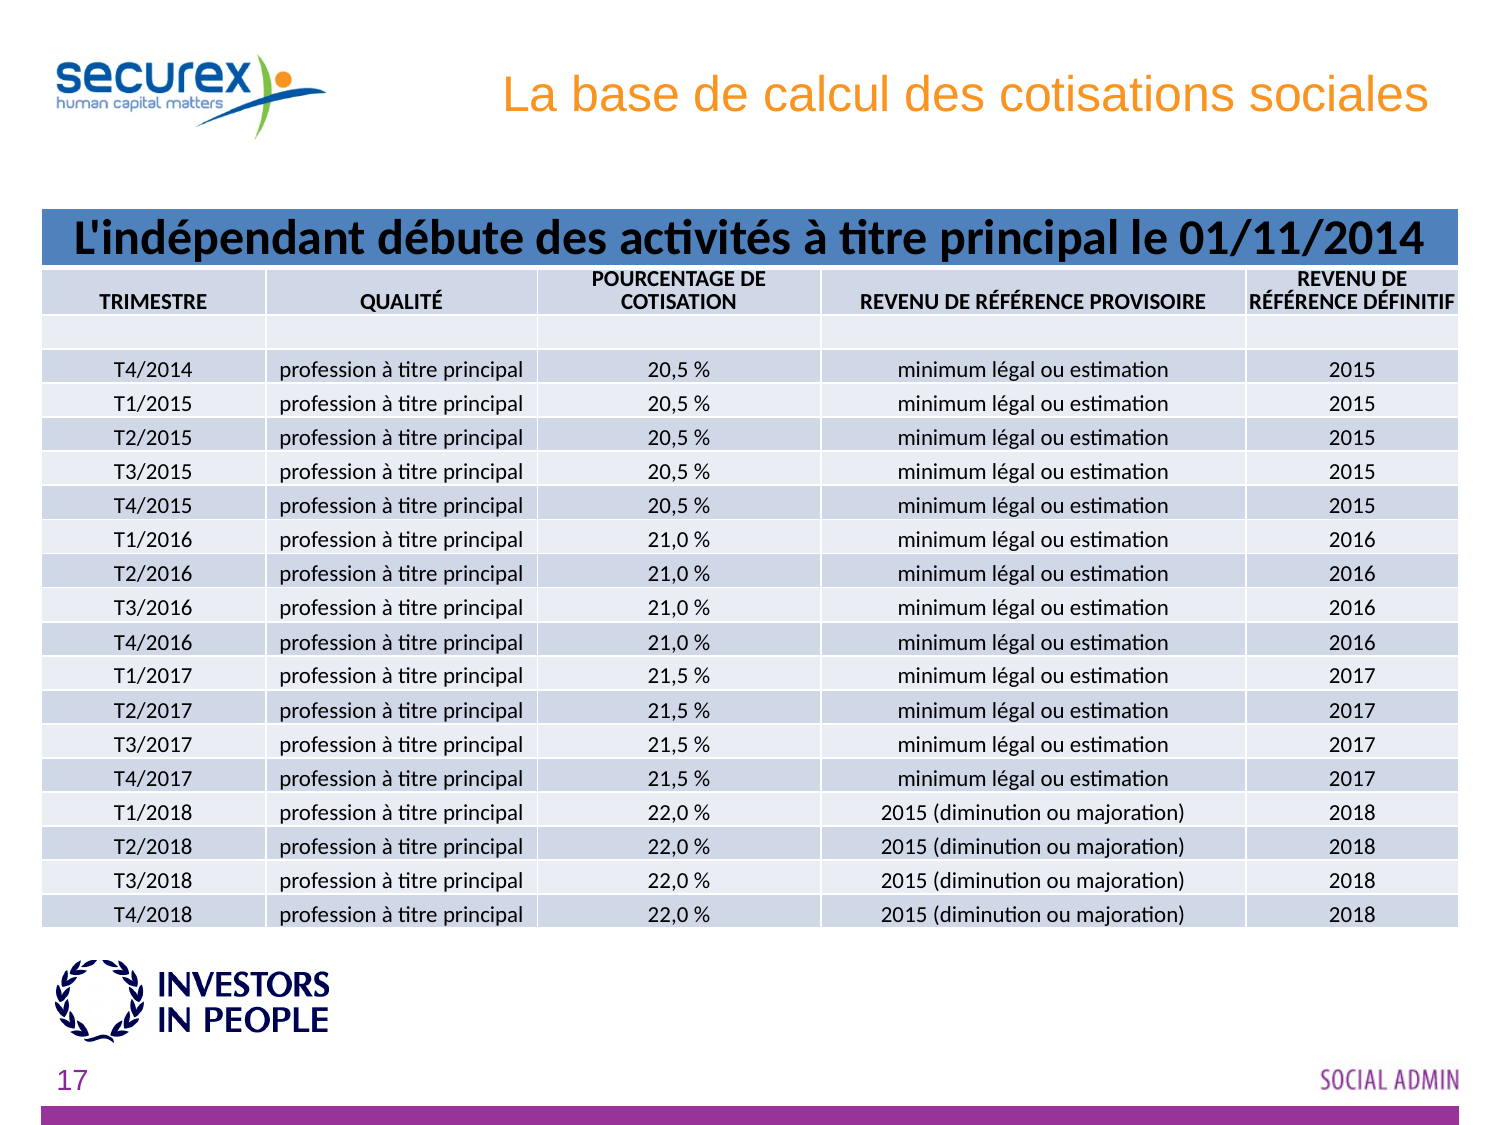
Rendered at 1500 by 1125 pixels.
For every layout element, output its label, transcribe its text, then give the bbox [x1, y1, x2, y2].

table_cell 20,5 % [538, 418, 820, 450]
table_cell QUALITÉ [267, 270, 537, 314]
table_cell profession à titre principal [267, 418, 537, 450]
table_cell 2017 [1247, 657, 1458, 689]
table_cell T1/2016 [42, 520, 265, 553]
table_cell 22,0 % [538, 895, 820, 927]
picture [55, 960, 329, 1043]
table_cell minimum légal ou estimation [822, 623, 1245, 655]
table_cell T2/2016 [42, 554, 265, 587]
table_cell T4/2014 [42, 350, 265, 382]
table_cell profession à titre principal [267, 350, 537, 382]
table_cell 2015 (diminution ou majoration) [822, 895, 1245, 927]
table_cell profession à titre principal [267, 827, 537, 859]
table_cell T2/2017 [42, 691, 265, 723]
table_cell 22,0 % [538, 827, 820, 859]
table_cell 2018 [1247, 861, 1458, 893]
table_cell T3/2015 [42, 452, 265, 484]
table_cell minimum légal ou estimation [822, 588, 1245, 621]
table_cell profession à titre principal [267, 384, 537, 416]
table_cell profession à titre principal [267, 759, 537, 791]
picture [1257, 1046, 1500, 1098]
picture [55, 33, 343, 144]
table_cell T2/2015 [42, 418, 265, 450]
table_cell profession à titre principal [267, 623, 537, 655]
table_cell profession à titre principal [267, 486, 537, 519]
table_cell 20,5 % [538, 452, 820, 484]
table_cell minimum légal ou estimation [822, 418, 1245, 450]
table_cell minimum légal ou estimation [822, 486, 1245, 519]
table_cell 21,5 % [538, 691, 820, 723]
slide_number 17 [40, 1053, 344, 1125]
table_cell minimum légal ou estimation [822, 725, 1245, 757]
table_cell profession à titre principal [267, 452, 537, 484]
table_cell [822, 316, 1245, 348]
table_cell profession à titre principal [267, 520, 537, 553]
table_cell 2015 (diminution ou majoration) [822, 861, 1245, 893]
table_cell profession à titre principal [267, 588, 537, 621]
table_cell 21,0 % [538, 588, 820, 621]
table_cell minimum légal ou estimation [822, 452, 1245, 484]
table_cell 2016 [1247, 554, 1458, 587]
table_cell profession à titre principal [267, 554, 537, 587]
table_cell T4/2017 [42, 759, 265, 791]
table_cell minimum légal ou estimation [822, 384, 1245, 416]
table_cell 2018 [1247, 895, 1458, 927]
table_cell 21,0 % [538, 623, 820, 655]
table_cell 22,0 % [538, 793, 820, 825]
table_cell minimum légal ou estimation [822, 759, 1245, 791]
table_header L'indépendant débute des activités à titre principal le 01/11/2014 [42, 209, 1458, 265]
table_cell profession à titre principal [267, 861, 537, 893]
table_cell T2/2018 [42, 827, 265, 859]
table_cell profession à titre principal [267, 725, 537, 757]
table_cell TRIMESTRE [42, 270, 265, 314]
table_cell 21,5 % [538, 725, 820, 757]
table_cell minimum légal ou estimation [822, 520, 1245, 553]
table_cell REVENU DE RÉFÉRENCE DÉFINITIF [1247, 270, 1458, 314]
table_cell 2015 [1247, 452, 1458, 484]
table_cell POURCENTAGE DE COTISATION [538, 270, 820, 314]
table_cell minimum légal ou estimation [822, 554, 1245, 587]
table_cell 2015 (diminution ou majoration) [822, 827, 1245, 859]
table_cell 2015 [1247, 418, 1458, 450]
table_cell [267, 316, 537, 348]
table_cell T1/2017 [42, 657, 265, 689]
table_cell 2015 [1247, 486, 1458, 519]
table_cell 2016 [1247, 520, 1458, 553]
table_cell 2018 [1247, 827, 1458, 859]
table_cell REVENU DE RÉFÉRENCE PROVISOIRE [822, 270, 1245, 314]
table_cell 20,5 % [538, 486, 820, 519]
table_cell 2018 [1247, 793, 1458, 825]
table_cell minimum légal ou estimation [822, 657, 1245, 689]
table_cell 22,0 % [538, 861, 820, 893]
table_cell 2015 [1247, 350, 1458, 382]
table_cell profession à titre principal [267, 691, 537, 723]
table_cell T1/2015 [42, 384, 265, 416]
table_cell 2017 [1247, 759, 1458, 791]
table_cell T4/2018 [42, 895, 265, 927]
table_cell minimum légal ou estimation [822, 691, 1245, 723]
table_cell [538, 316, 820, 348]
table_cell [42, 316, 265, 348]
table_cell T4/2016 [42, 623, 265, 655]
table_cell profession à titre principal [267, 895, 537, 927]
table_cell T3/2018 [42, 861, 265, 893]
table_cell 21,0 % [538, 520, 820, 553]
table_cell 2017 [1247, 725, 1458, 757]
table_cell T3/2016 [42, 588, 265, 621]
table_cell 2016 [1247, 623, 1458, 655]
table_cell profession à titre principal [267, 793, 537, 825]
table_cell minimum légal ou estimation [822, 350, 1245, 382]
table_cell 21,5 % [538, 759, 820, 791]
table_cell T3/2017 [42, 725, 265, 757]
table_cell 2015 (diminution ou majoration) [822, 793, 1245, 825]
table_cell 21,0 % [538, 554, 820, 587]
table_cell profession à titre principal [267, 657, 537, 689]
table_cell 2017 [1247, 691, 1458, 723]
title La base de calcul des cotisations sociales [343, 0, 1460, 184]
table_cell 20,5 % [538, 384, 820, 416]
table_cell 2016 [1247, 588, 1458, 621]
table_cell 2015 [1247, 384, 1458, 416]
table_cell 21,5 % [538, 657, 820, 689]
table_cell 20,5 % [538, 350, 820, 382]
table_cell T4/2015 [42, 486, 265, 519]
table_cell T1/2018 [42, 793, 265, 825]
table_cell [1247, 316, 1458, 348]
